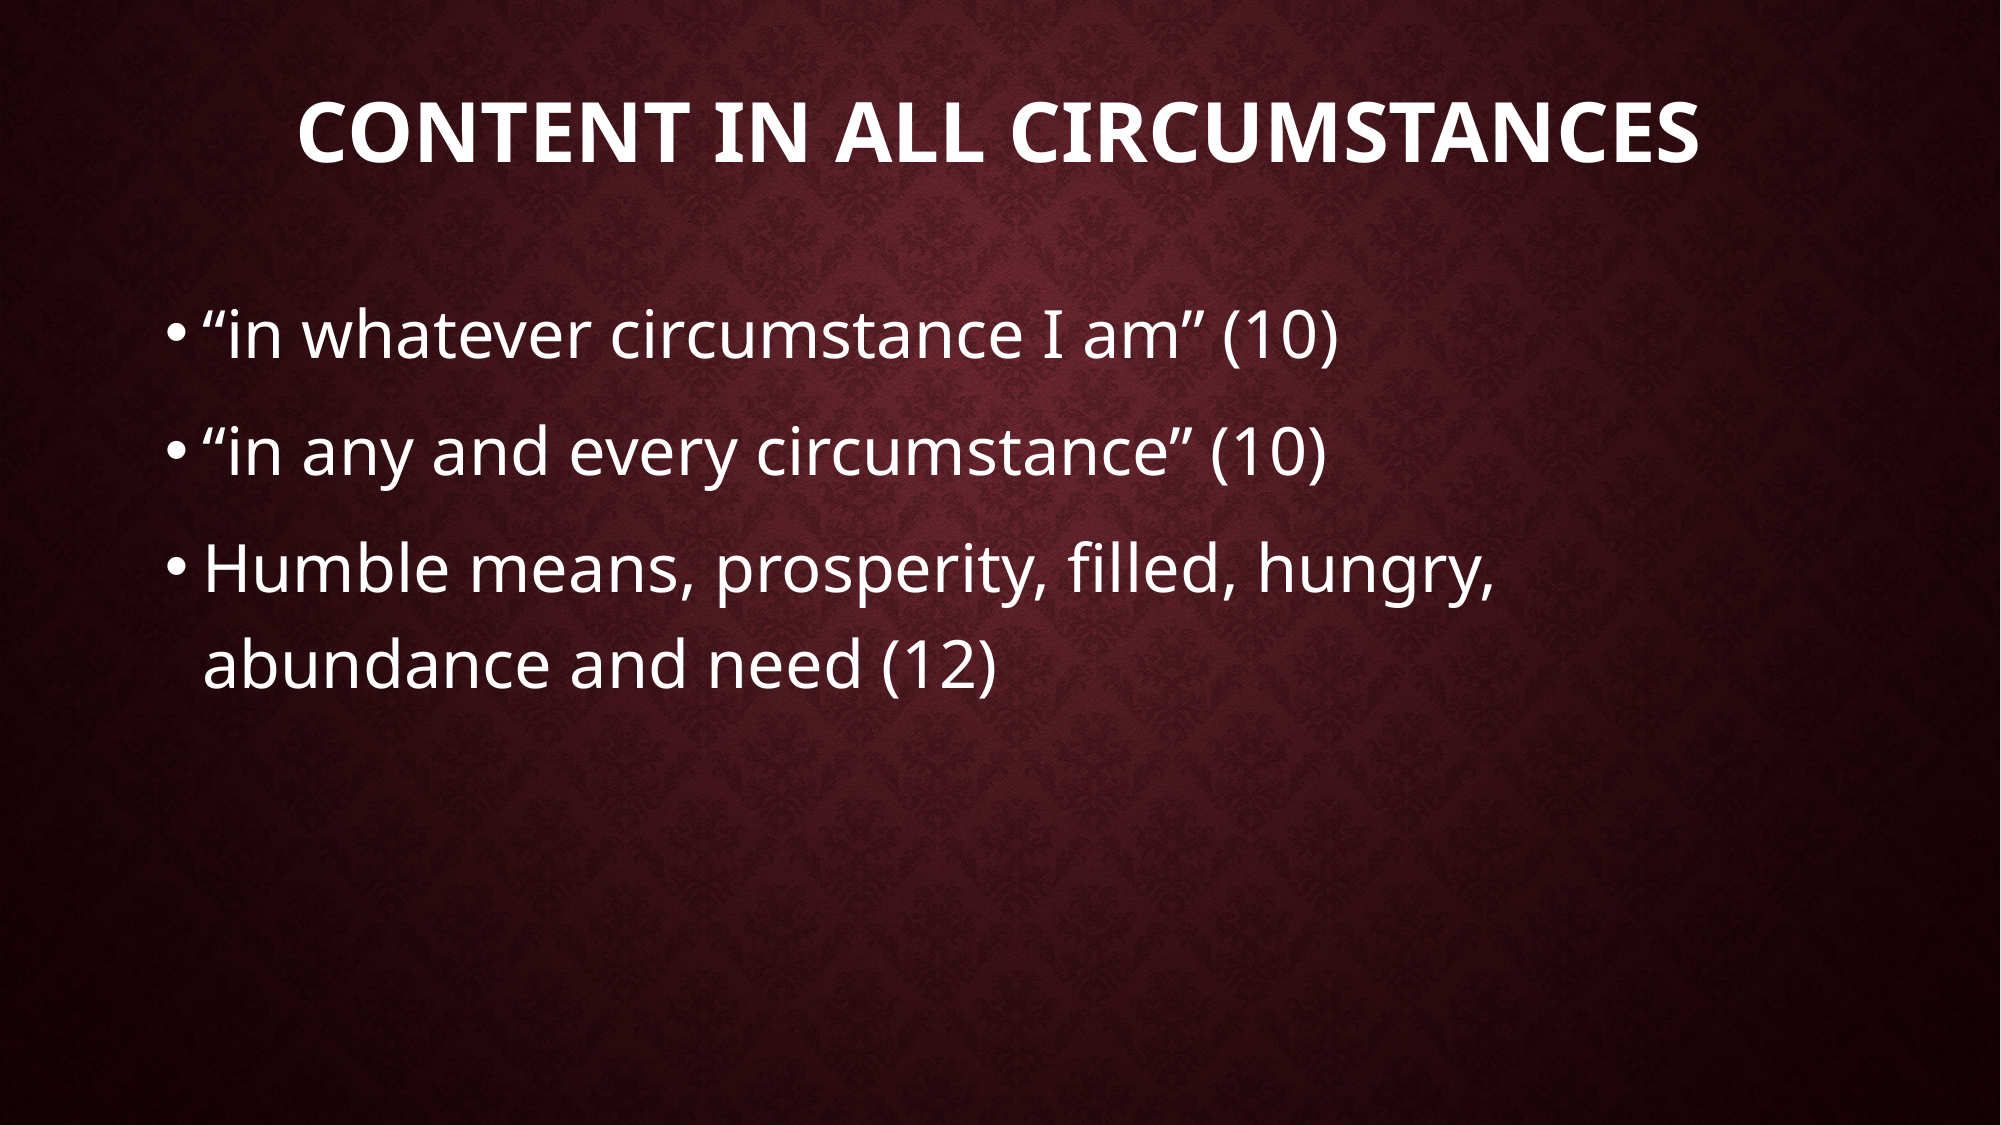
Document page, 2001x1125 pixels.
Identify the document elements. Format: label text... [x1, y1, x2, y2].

title Content in all circumstances [149, 44, 1849, 226]
list “in whatever circumstance I am” (10) “in any and every circumstance” (10) Humble means, prosperity, filled, hungry, abundance and need (12) [149, 268, 1849, 950]
